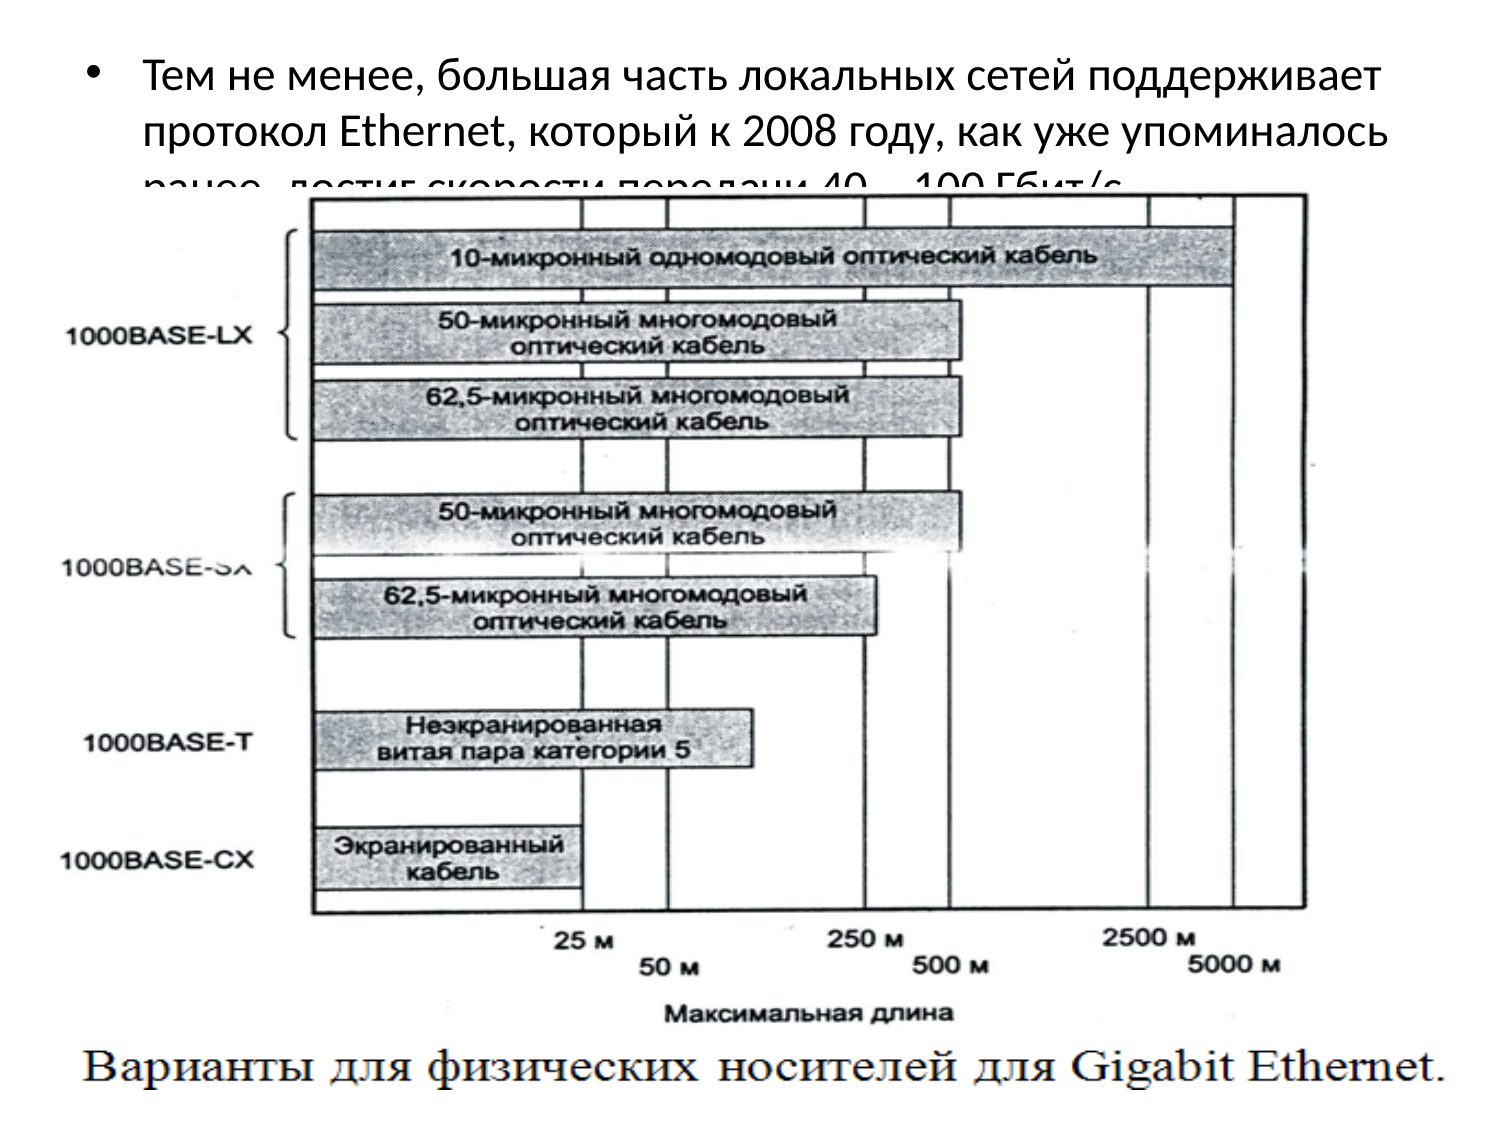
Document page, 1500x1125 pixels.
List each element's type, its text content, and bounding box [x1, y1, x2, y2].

list Тем не менее, большая часть локальных сетей поддерживает протокол Ethernet, который к 2008 году, как уже упоминалось ранее, достиг скорости передачи 40 – 100 Гбит/с. [70, 35, 1421, 185]
picture [46, 187, 1454, 1091]
